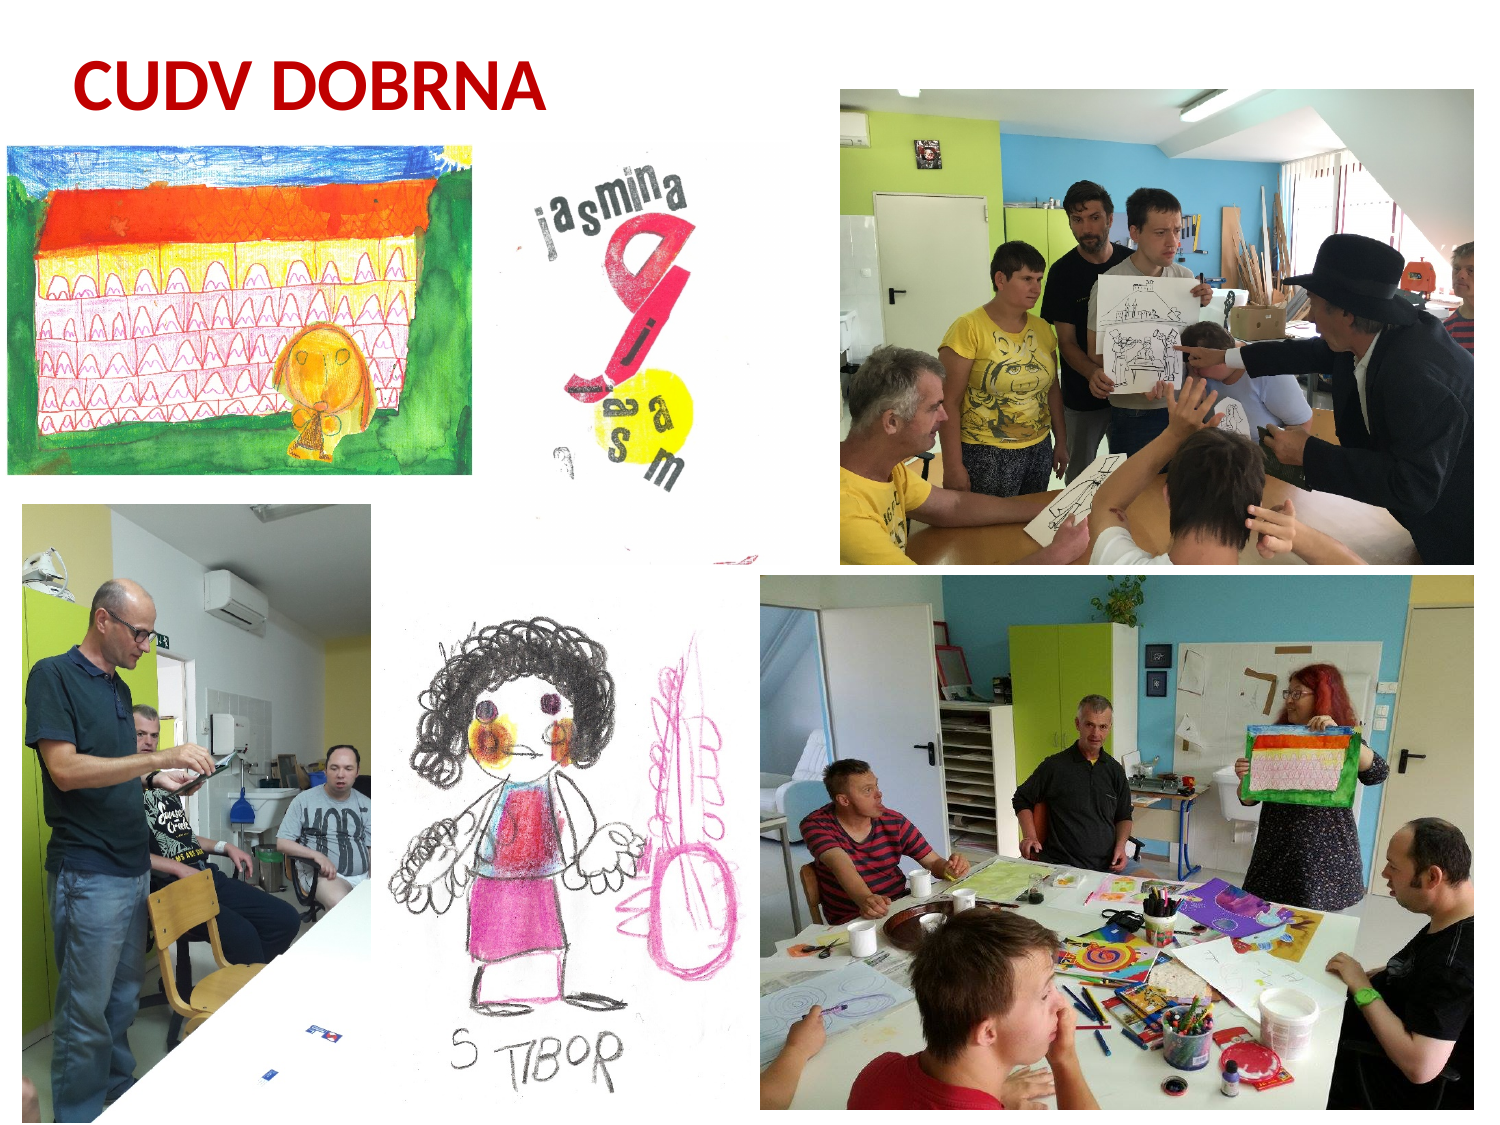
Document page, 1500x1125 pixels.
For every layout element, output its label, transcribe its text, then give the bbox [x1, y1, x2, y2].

subtitle CUDV DOBRNA [58, 27, 572, 116]
picture [4, 89, 1474, 565]
picture [380, 590, 751, 1104]
picture [22, 504, 371, 1123]
picture [760, 575, 1474, 1110]
